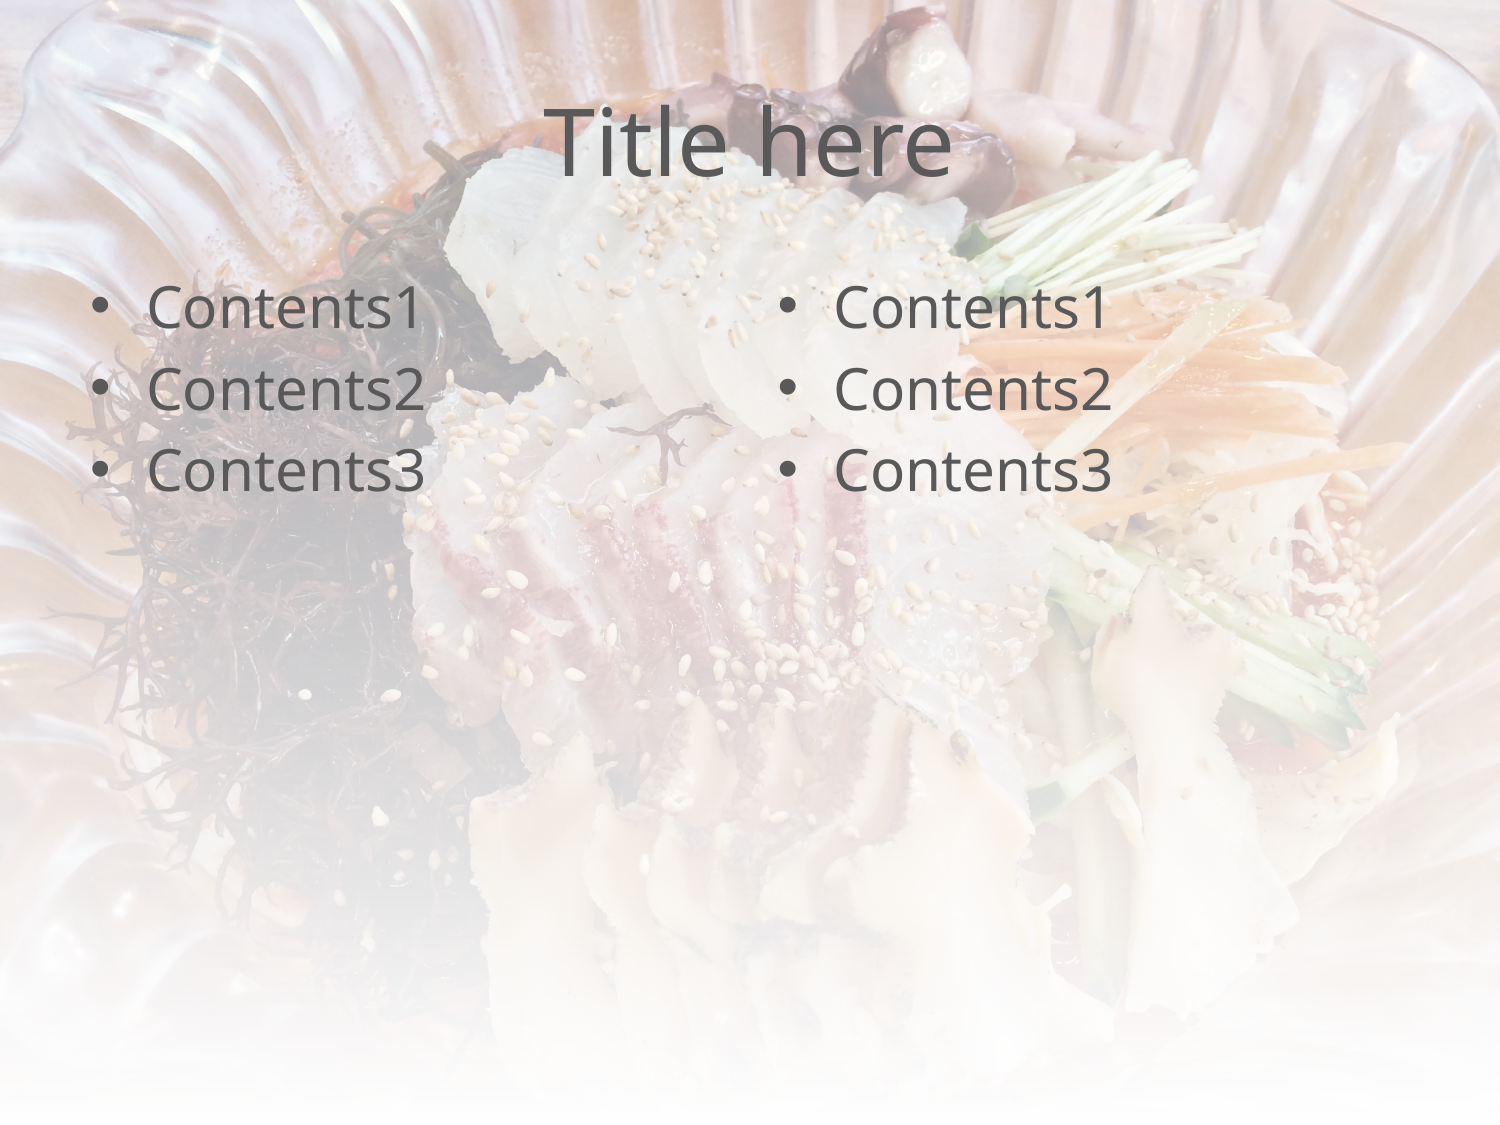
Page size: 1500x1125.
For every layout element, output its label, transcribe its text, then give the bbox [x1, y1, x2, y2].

text_box [0, 0, 1500, 1125]
list Contents1 Contents2 Contents3 [762, 262, 1425, 1005]
title Title here [75, 45, 1425, 233]
list Contents1 Contents2 Contents3 [75, 262, 738, 1005]
